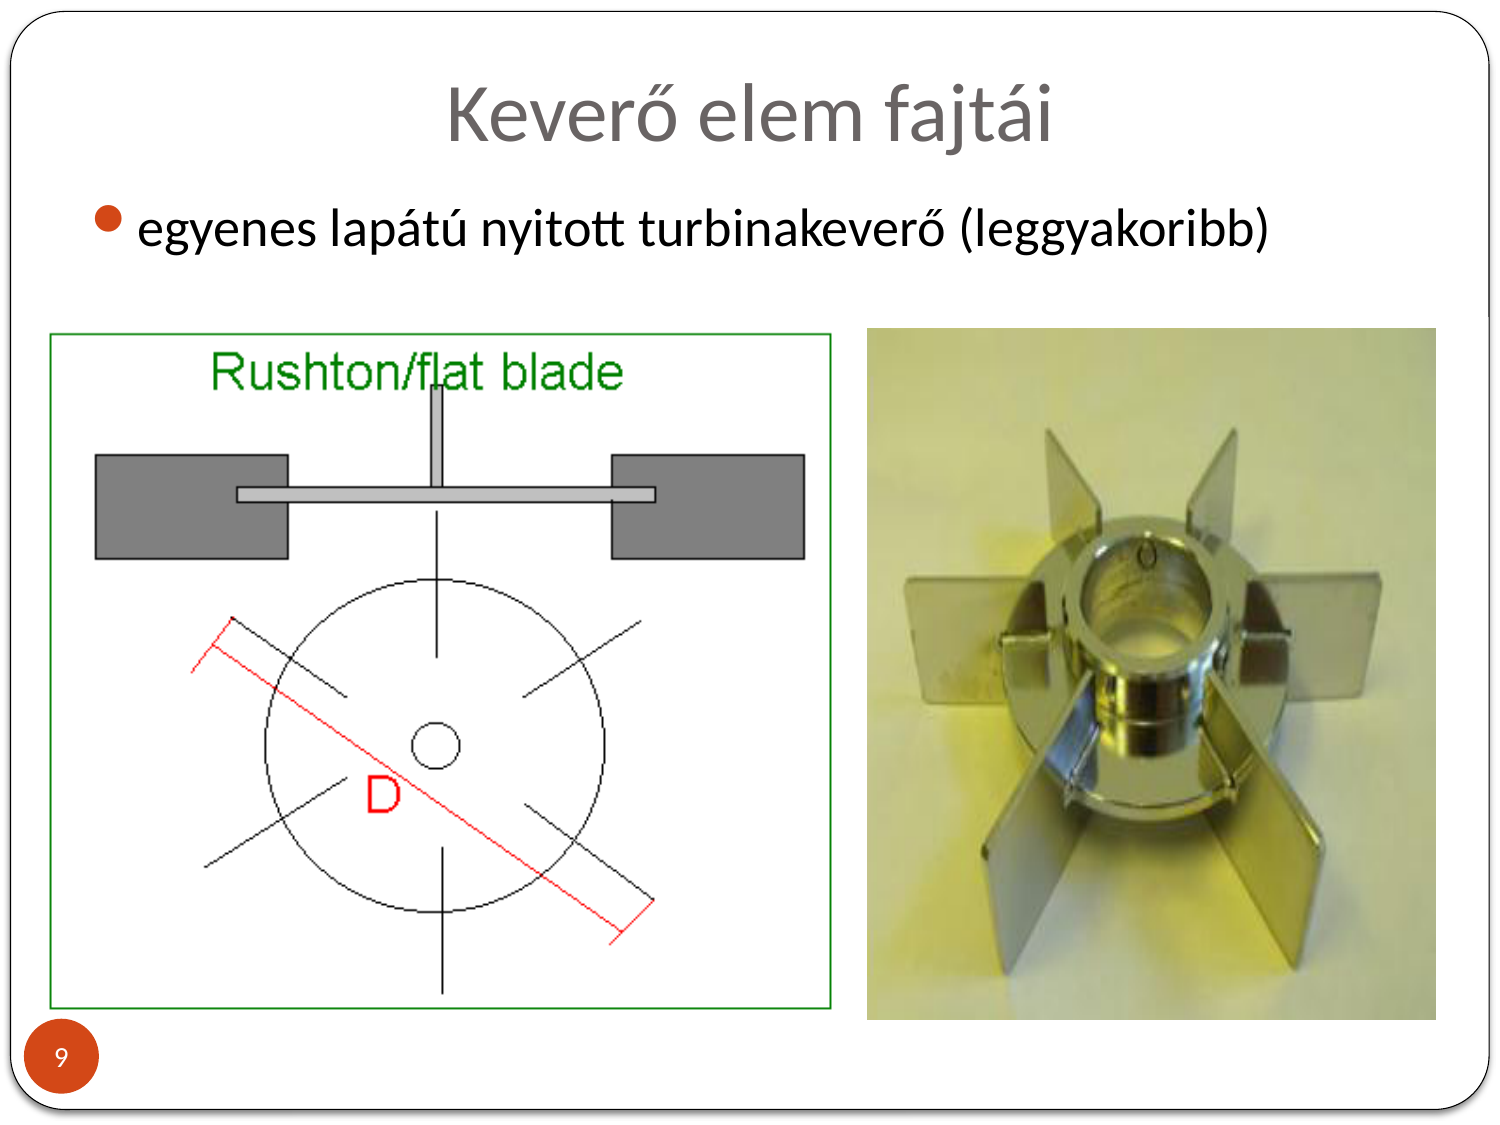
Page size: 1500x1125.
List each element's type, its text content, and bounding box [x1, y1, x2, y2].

picture [866, 327, 1436, 1020]
title Keverő elem fajtái [76, 45, 1425, 173]
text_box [34, 327, 863, 1057]
list egyenes lapátú nyitott turbinakeverő (leggyakoribb) [76, 184, 1425, 327]
slide_number 9 [23, 1037, 98, 1094]
